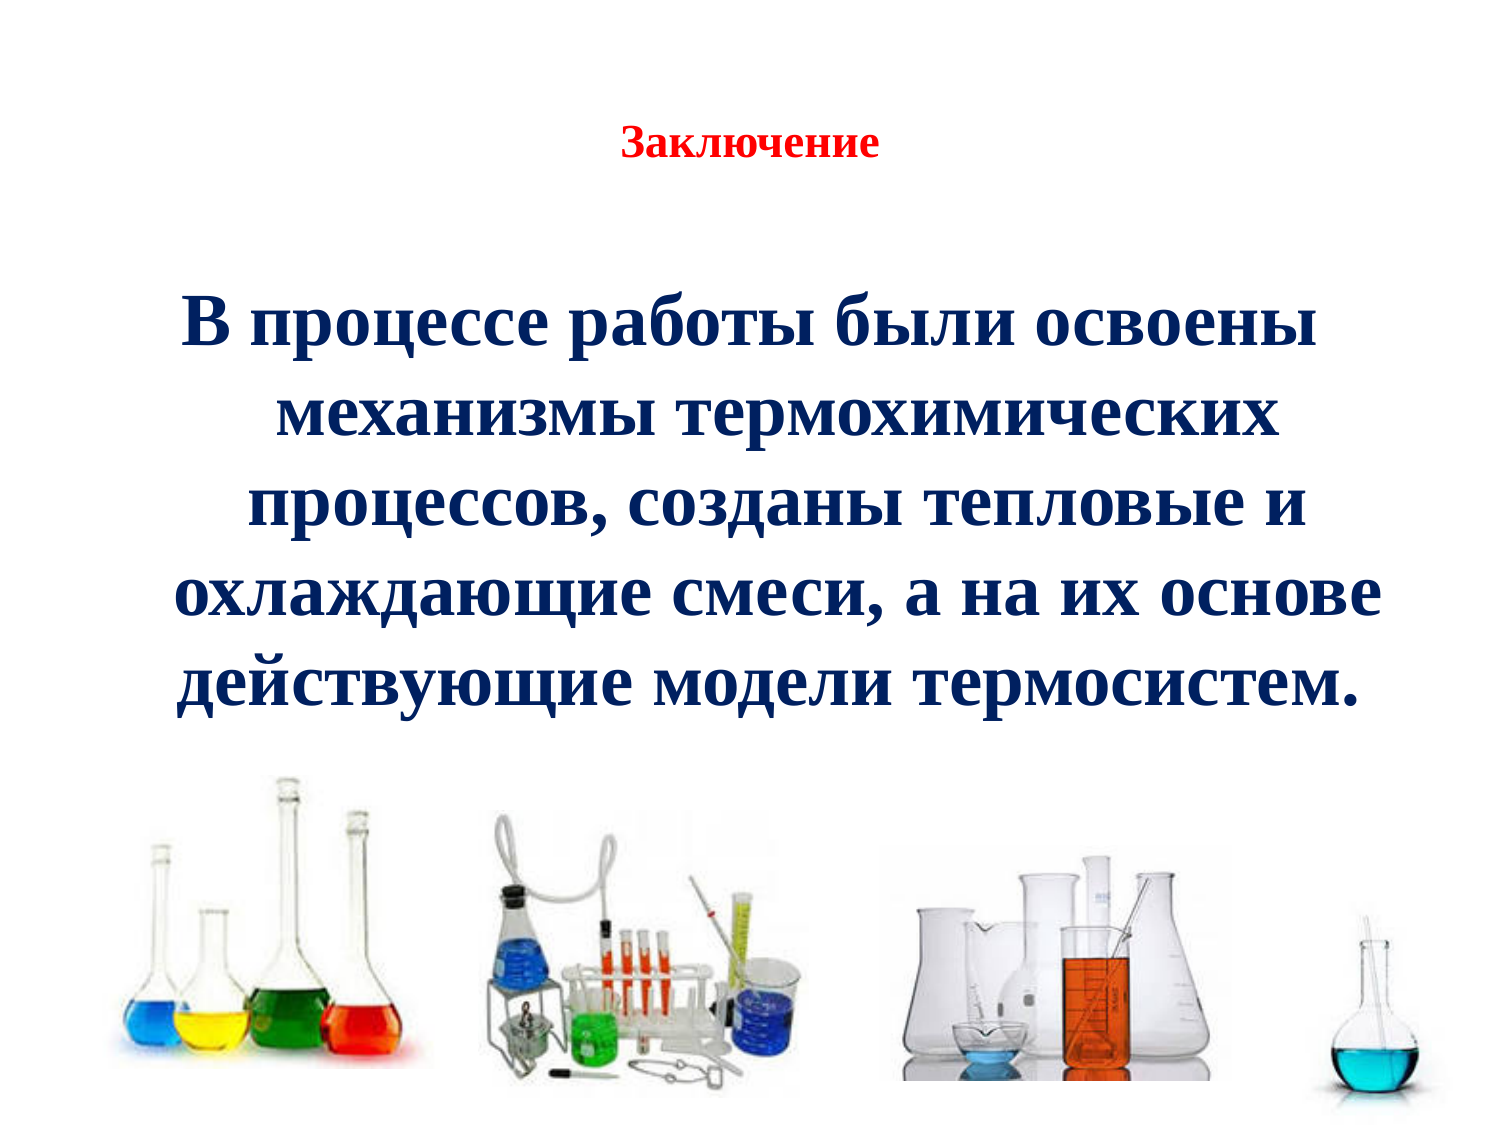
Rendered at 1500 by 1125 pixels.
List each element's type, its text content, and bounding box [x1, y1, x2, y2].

picture [879, 845, 1232, 1081]
picture [478, 810, 810, 1098]
title Заключение [75, 45, 1425, 233]
picture [88, 774, 440, 1069]
list В процессе работы были освоены механизмы термохимических процессов, созданы тепловые и охлаждающие смеси, а на их основе действующие модели термосистем. [75, 262, 1425, 1005]
picture [1281, 890, 1468, 1125]
